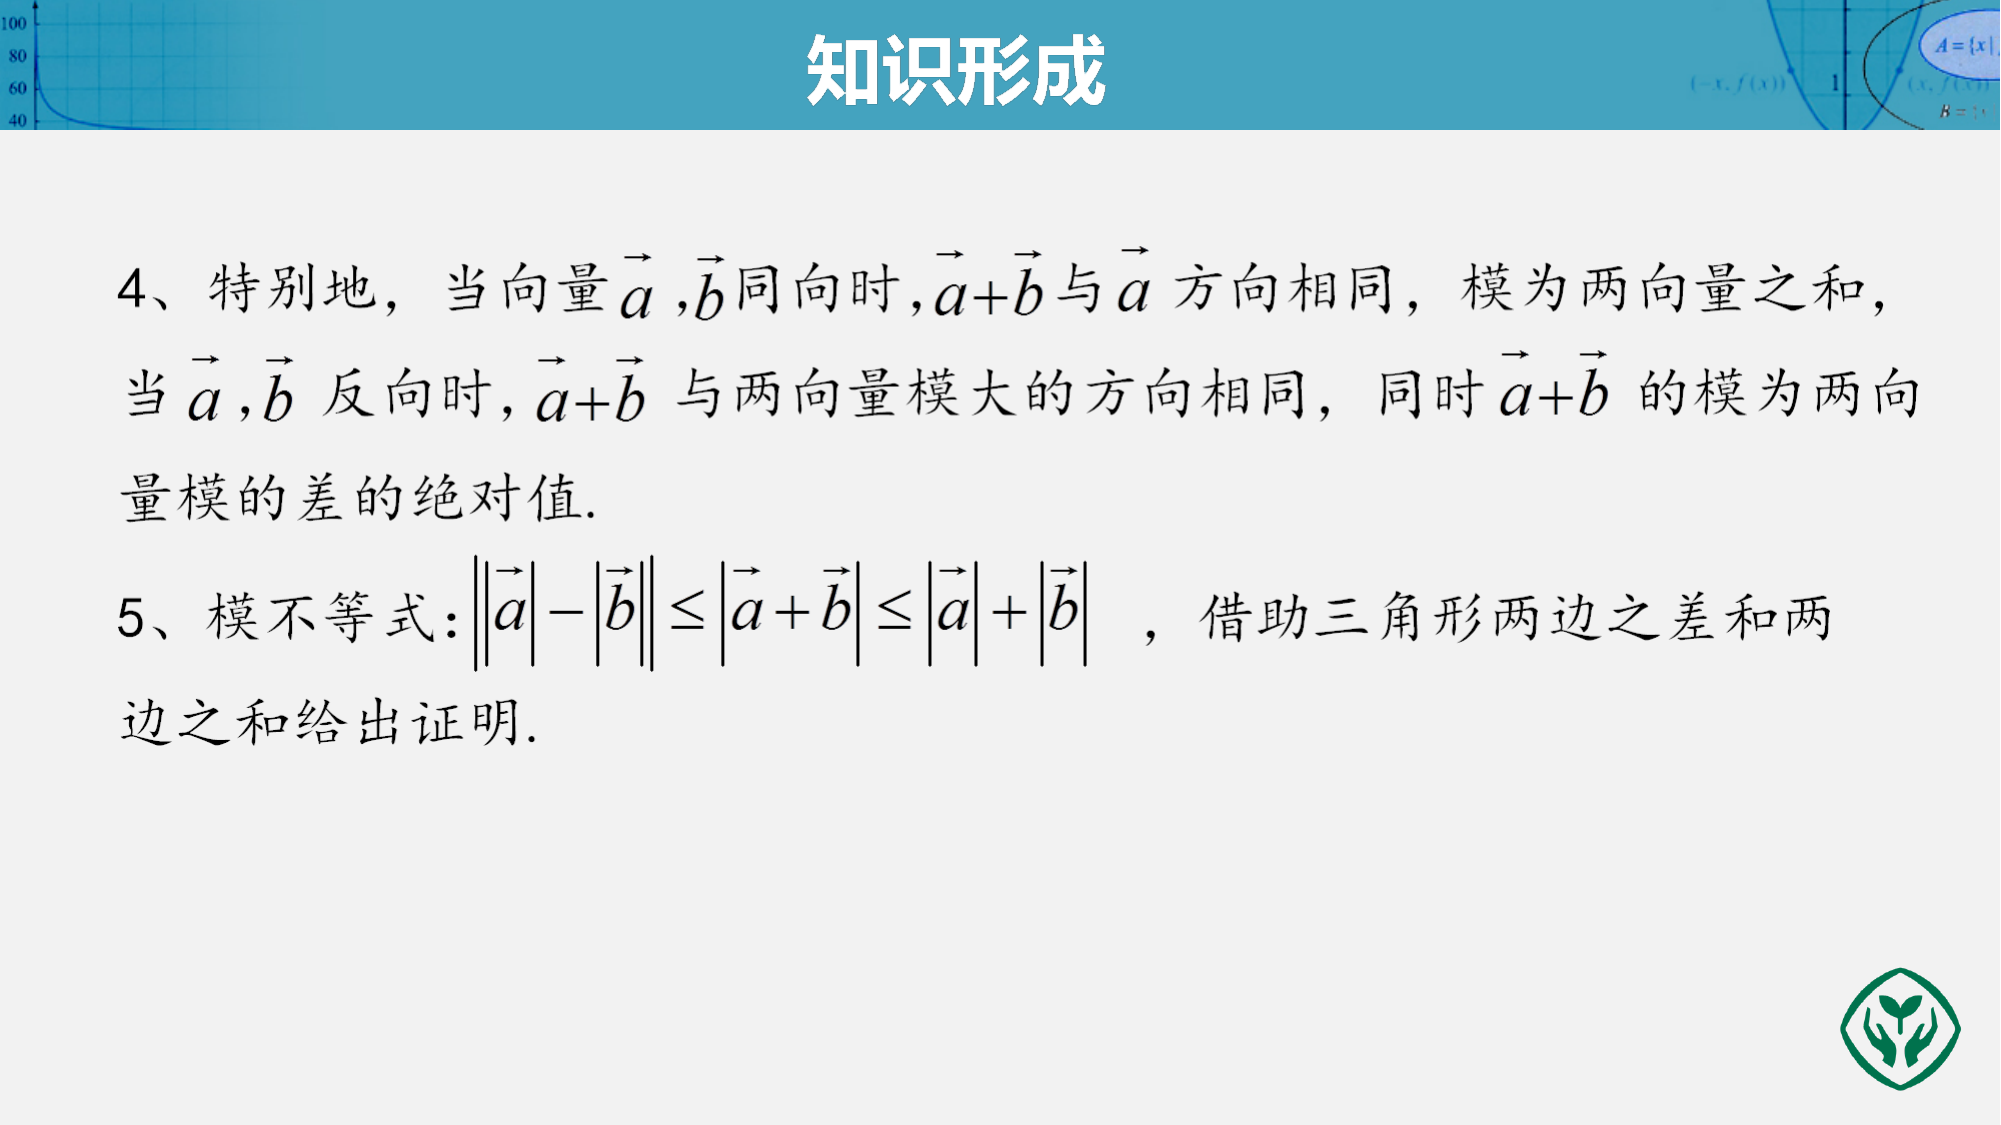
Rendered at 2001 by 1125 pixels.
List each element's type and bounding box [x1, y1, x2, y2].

picture [0, 0, 2000, 780]
picture [1829, 957, 1968, 1097]
